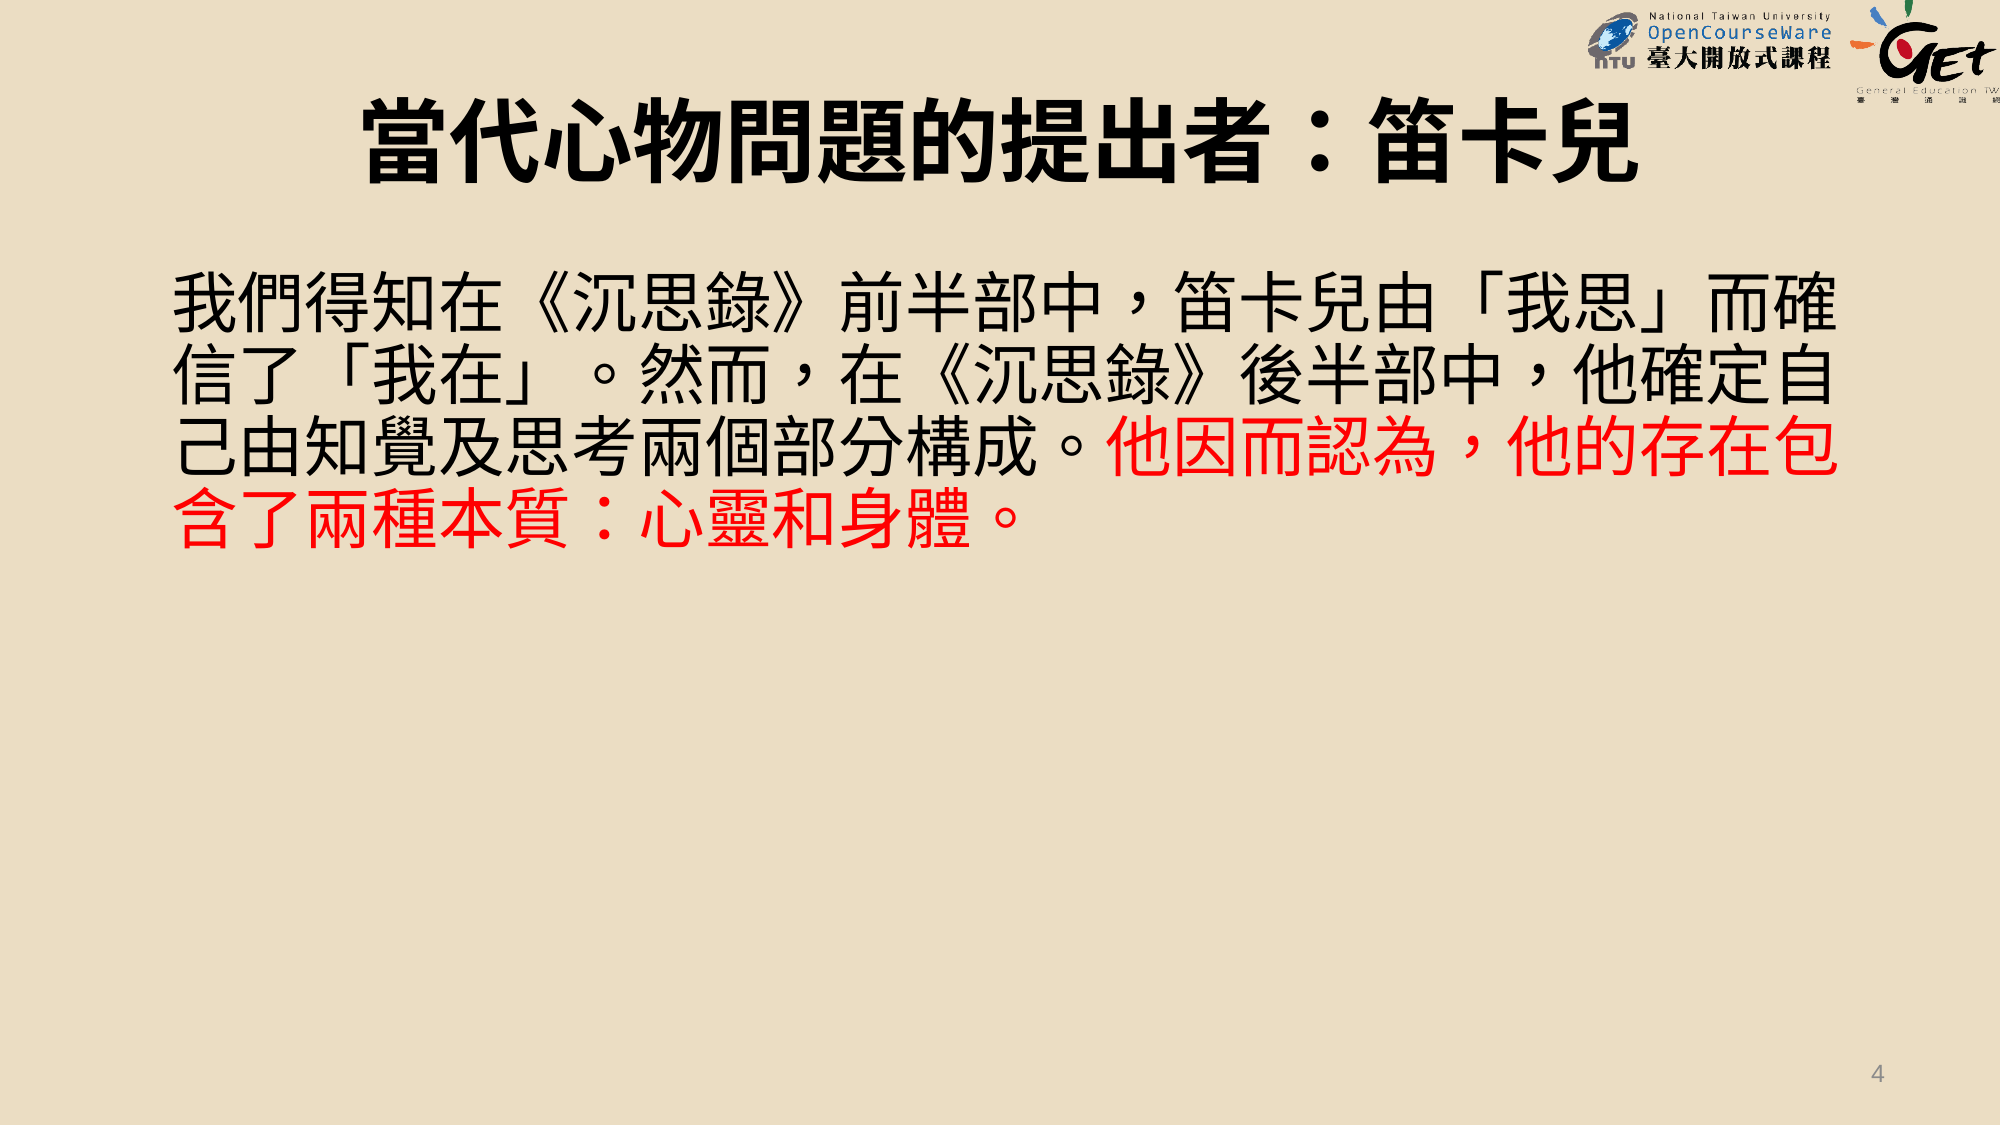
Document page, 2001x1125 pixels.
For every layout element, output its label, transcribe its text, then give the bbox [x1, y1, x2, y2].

title 當代心物問題的提出者：笛卡兒 [99, 45, 1900, 233]
slide_number 4 [1433, 1042, 1900, 1103]
list 我們得知在《沉思錄》前半部中，笛卡兒由「我思」而確信了「我在」。然而，在《沉思錄》後半部中，他確定自己由知覺及思考兩個部分構成。他因而認為，他的存在包含了兩種本質：心靈和身體。 [99, 262, 1900, 1005]
picture [1568, 0, 2000, 103]
